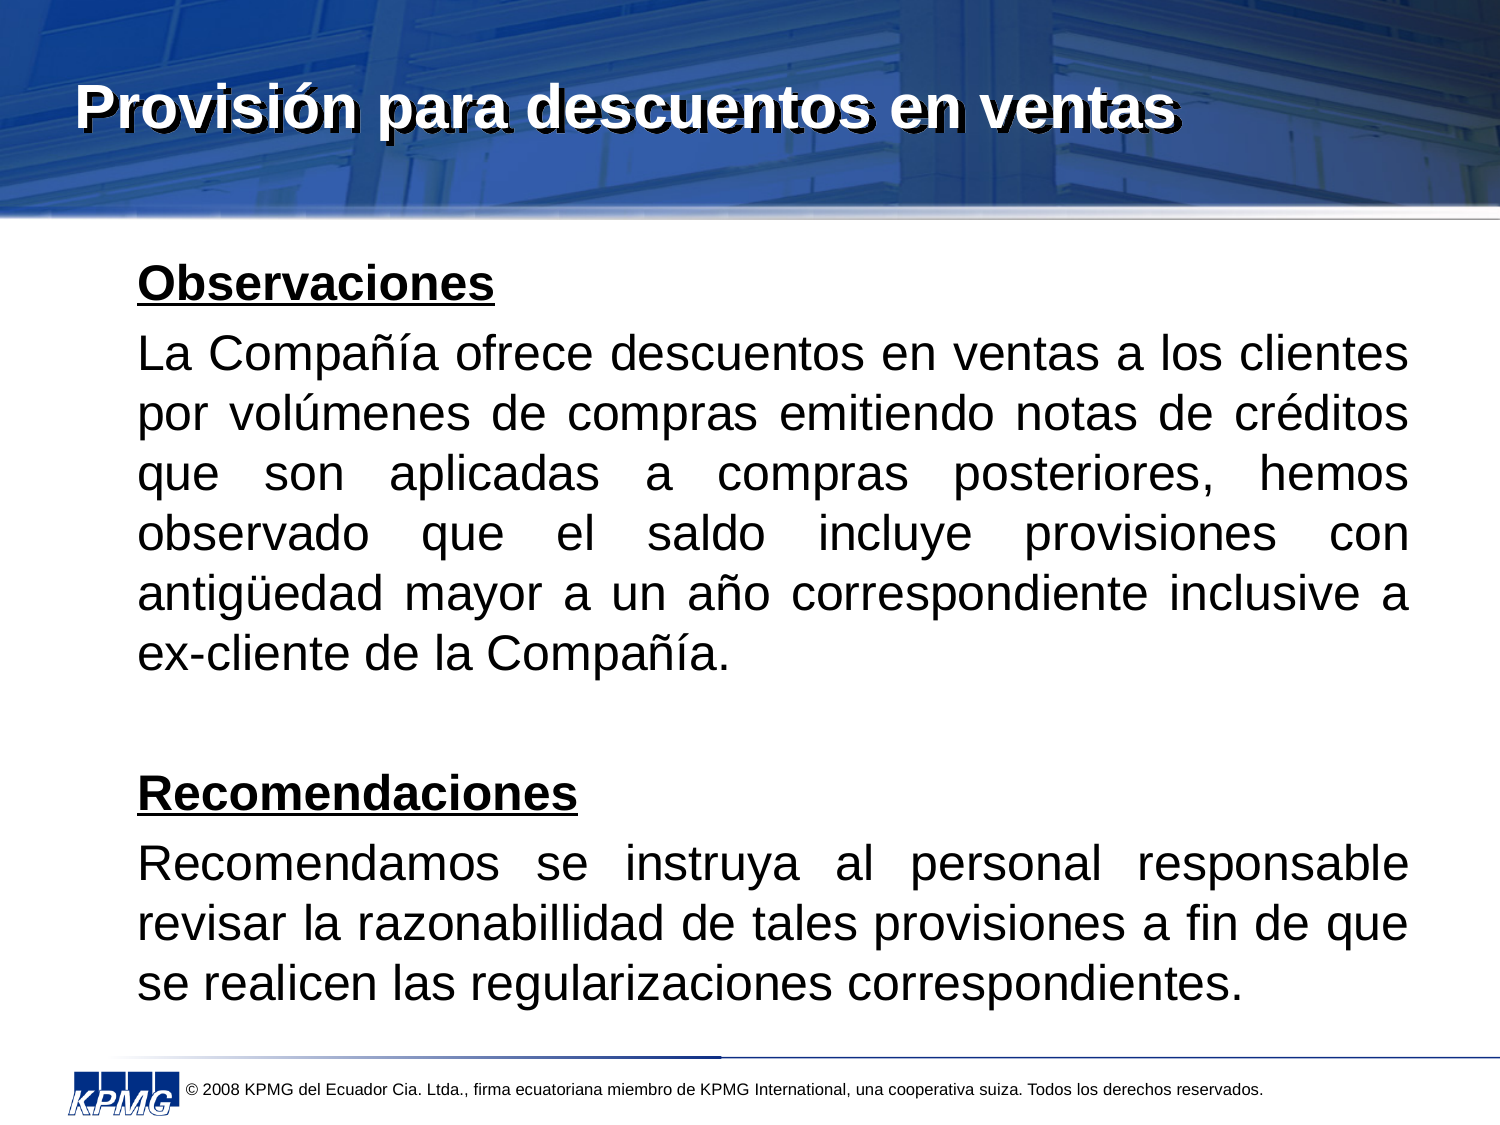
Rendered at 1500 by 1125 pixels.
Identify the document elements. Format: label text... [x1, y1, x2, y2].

picture [67, 1070, 180, 1116]
picture [0, 0, 1500, 220]
list Observaciones La Compañía ofrece descuentos en ventas a los clientes por volúmenes de compras emitiendo notas de créditos que son aplicadas a compras posteriores, hemos observado que el saldo incluye provisiones con antigüedad mayor a un año correspondiente inclusive a ex-cliente de la Compañía. Recomendaciones Recomendamos se instruya al personal responsable revisar la razonabillidad de tales provisiones a fin de que se realicen las regularizaciones correspondientes. [74, 242, 1426, 1025]
title Provisión para descuentos en ventas [59, 11, 1451, 196]
